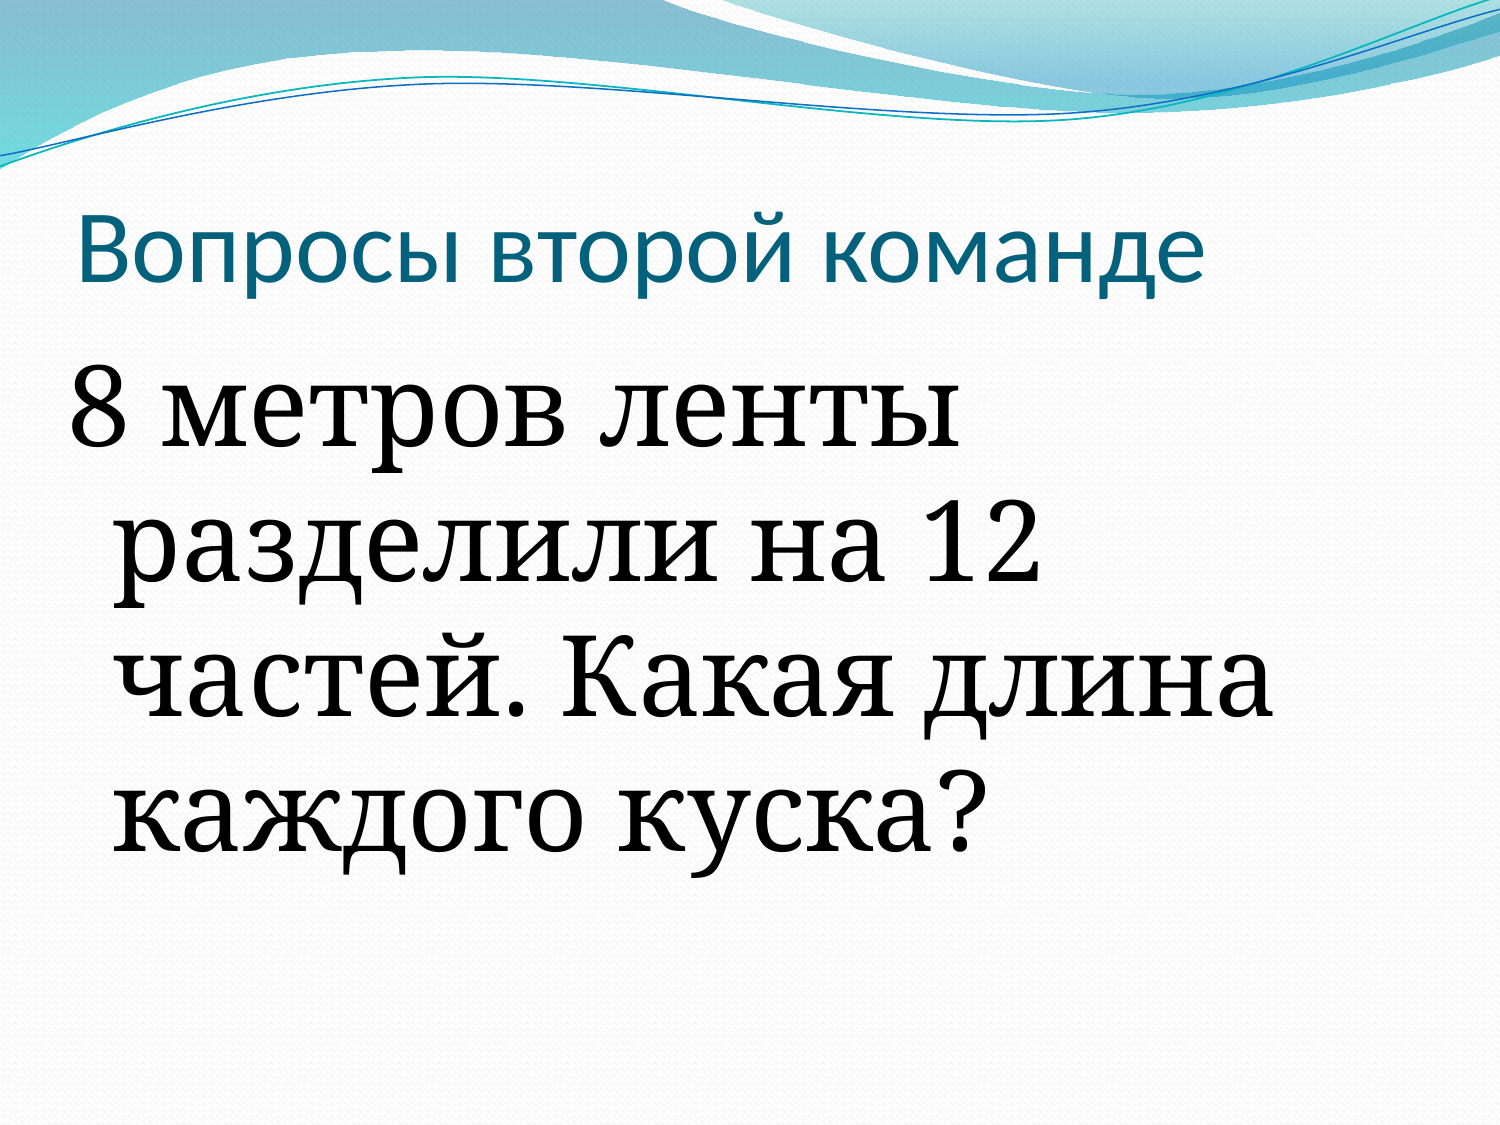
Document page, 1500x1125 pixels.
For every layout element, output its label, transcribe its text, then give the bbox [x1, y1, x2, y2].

title Вопросы второй команде [75, 115, 1425, 303]
list 8 метров ленты разделили на 12 частей. Какая длина каждого куска? [53, 326, 1404, 1047]
